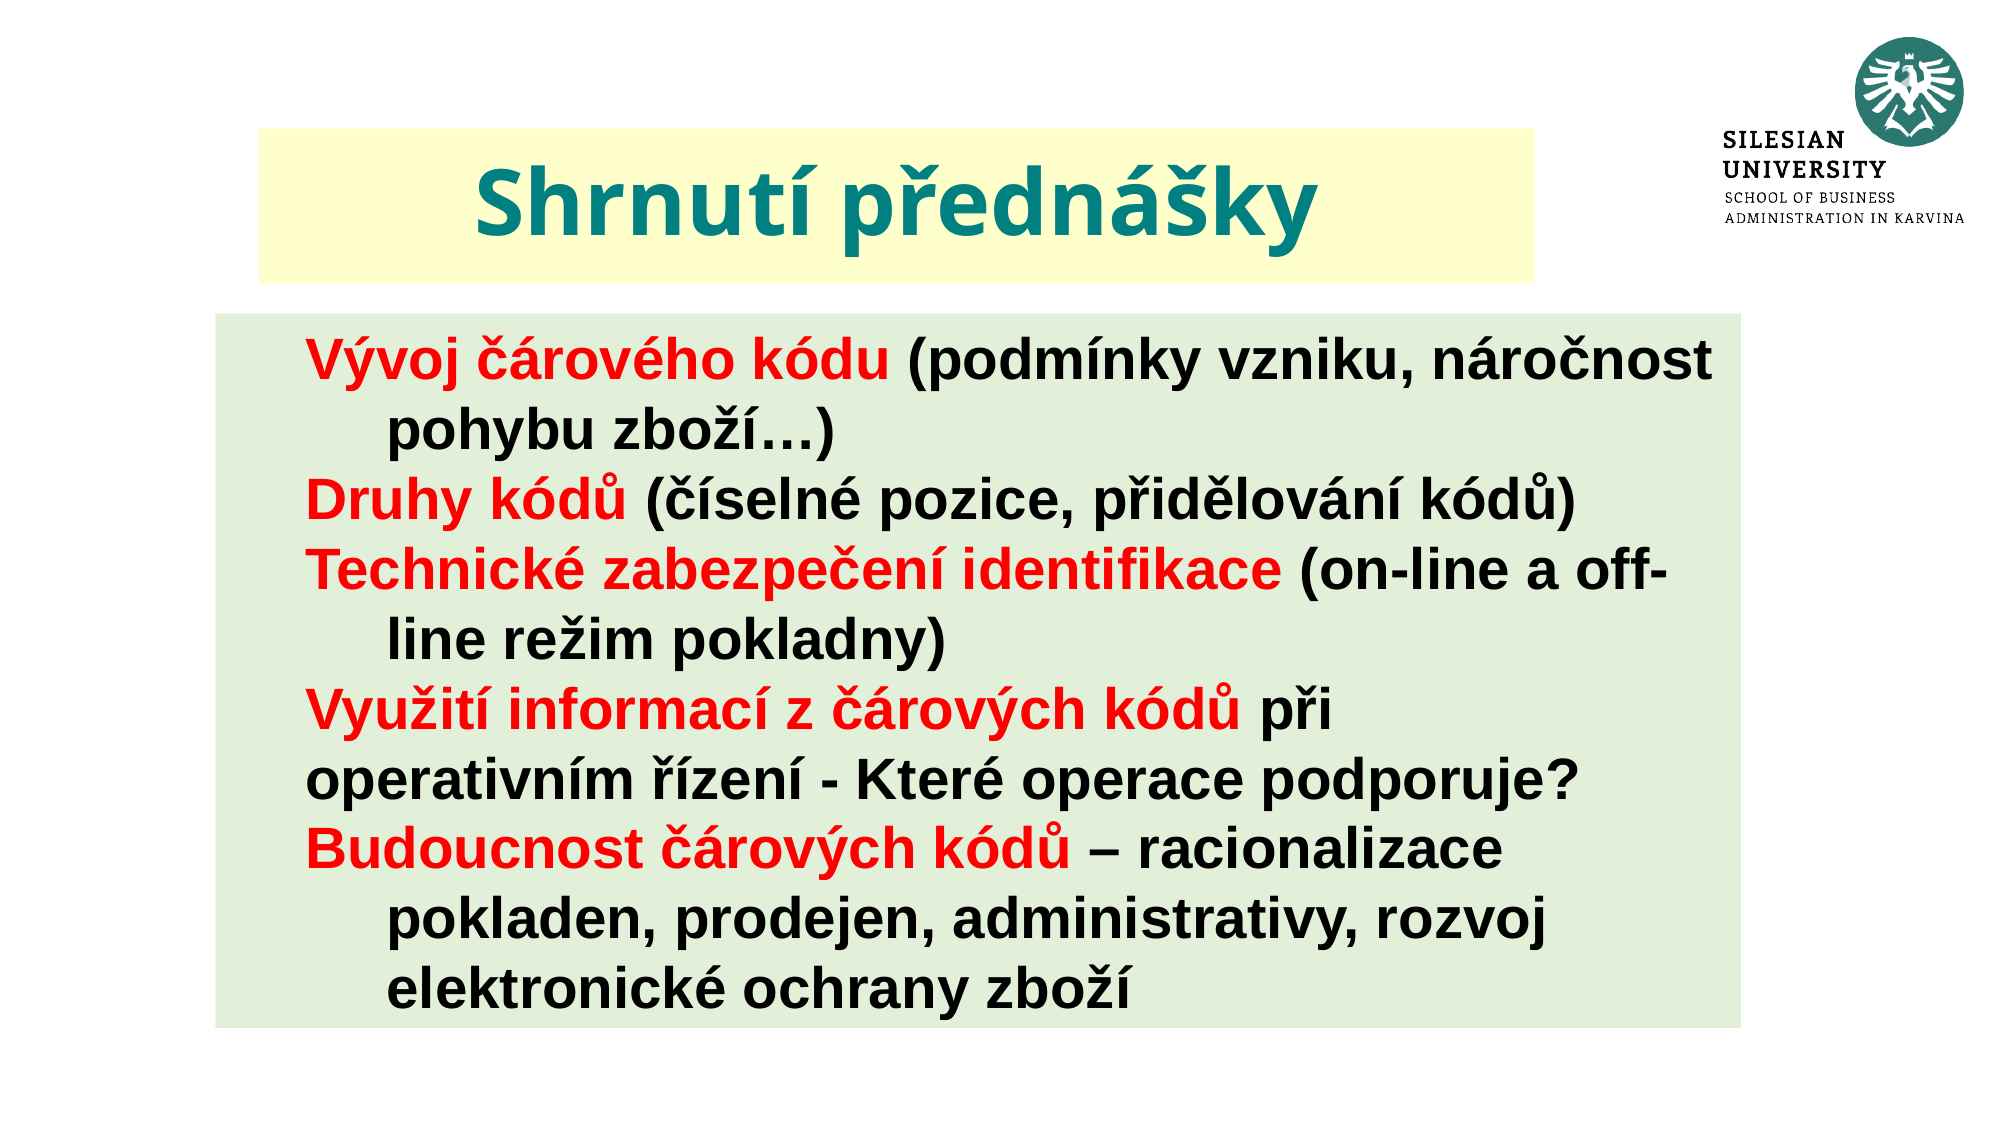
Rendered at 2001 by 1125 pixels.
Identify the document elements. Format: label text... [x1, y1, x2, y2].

picture [1723, 37, 1964, 223]
title Shrnutí přednášky [259, 128, 1535, 284]
text_box Vývoj čárového kódu (podmínky vzniku, náročnost pohybu zboží…) Druhy kódů (číselné pozice, přidělování kódů) Technické zabezpečení identifikace (on-line a off-line režim pokladny) Využití informací z čárových kódů při operativním řízení - Které operace podporuje? Budoucnost čárových kódů – racionalizace pokladen, prodejen, administrativy, rozvoj elektronické ochrany zboží [215, 313, 1741, 1028]
